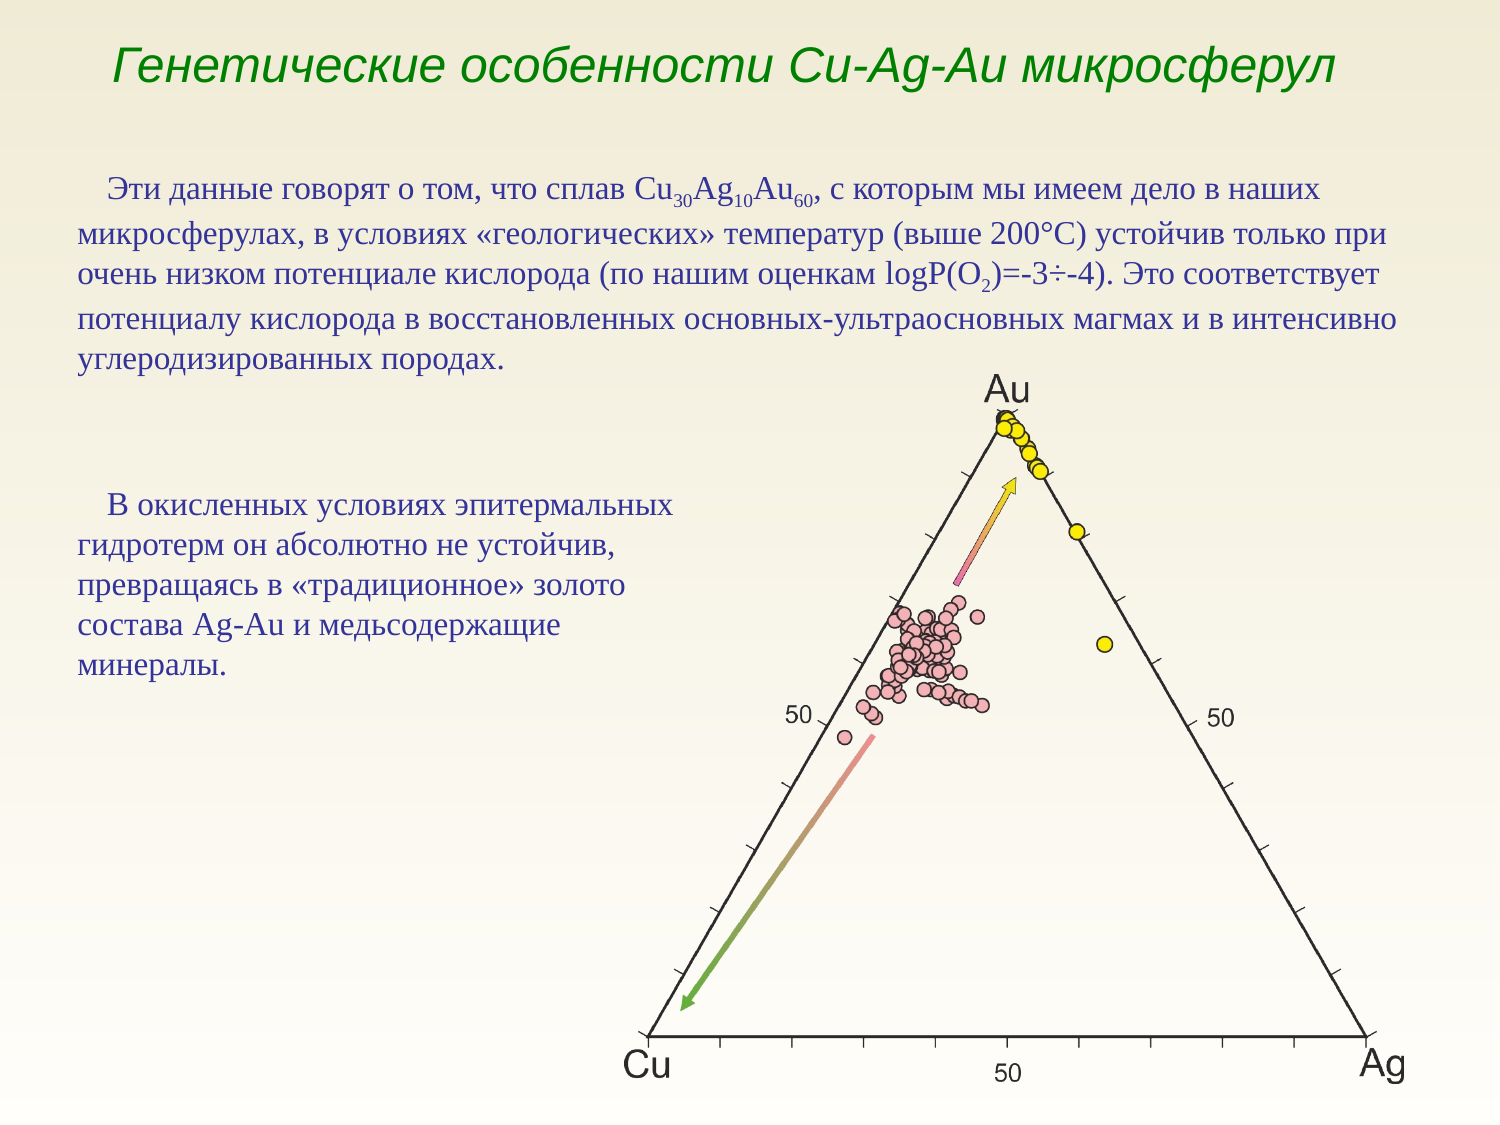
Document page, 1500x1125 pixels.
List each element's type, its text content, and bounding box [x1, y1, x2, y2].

picture [624, 374, 1405, 1084]
text_box В окисленных условиях эпитермальных гидротерм он абсолютно не устойчив, превращаясь в «традиционное» золото состава Ag-Au и медьсодержащие минералы. [62, 474, 619, 690]
title Генетические особенности Cu-Ag-Au микросферул [49, 24, 1413, 101]
text_box Эти данные говорят о том, что сплав Cu30Ag10Au60, с которым мы имеем дело в наших микросферулах, в условиях «геологических» температур (выше 200°С) устойчив только при очень низком потенциале кислорода (по нашим оценкам logP(O2)=-3÷-4). Это соответствует потенциалу кислорода в восстановленных основных-ультраосновных магмах и в интенсивно углеродизированных породах. [62, 158, 1463, 384]
